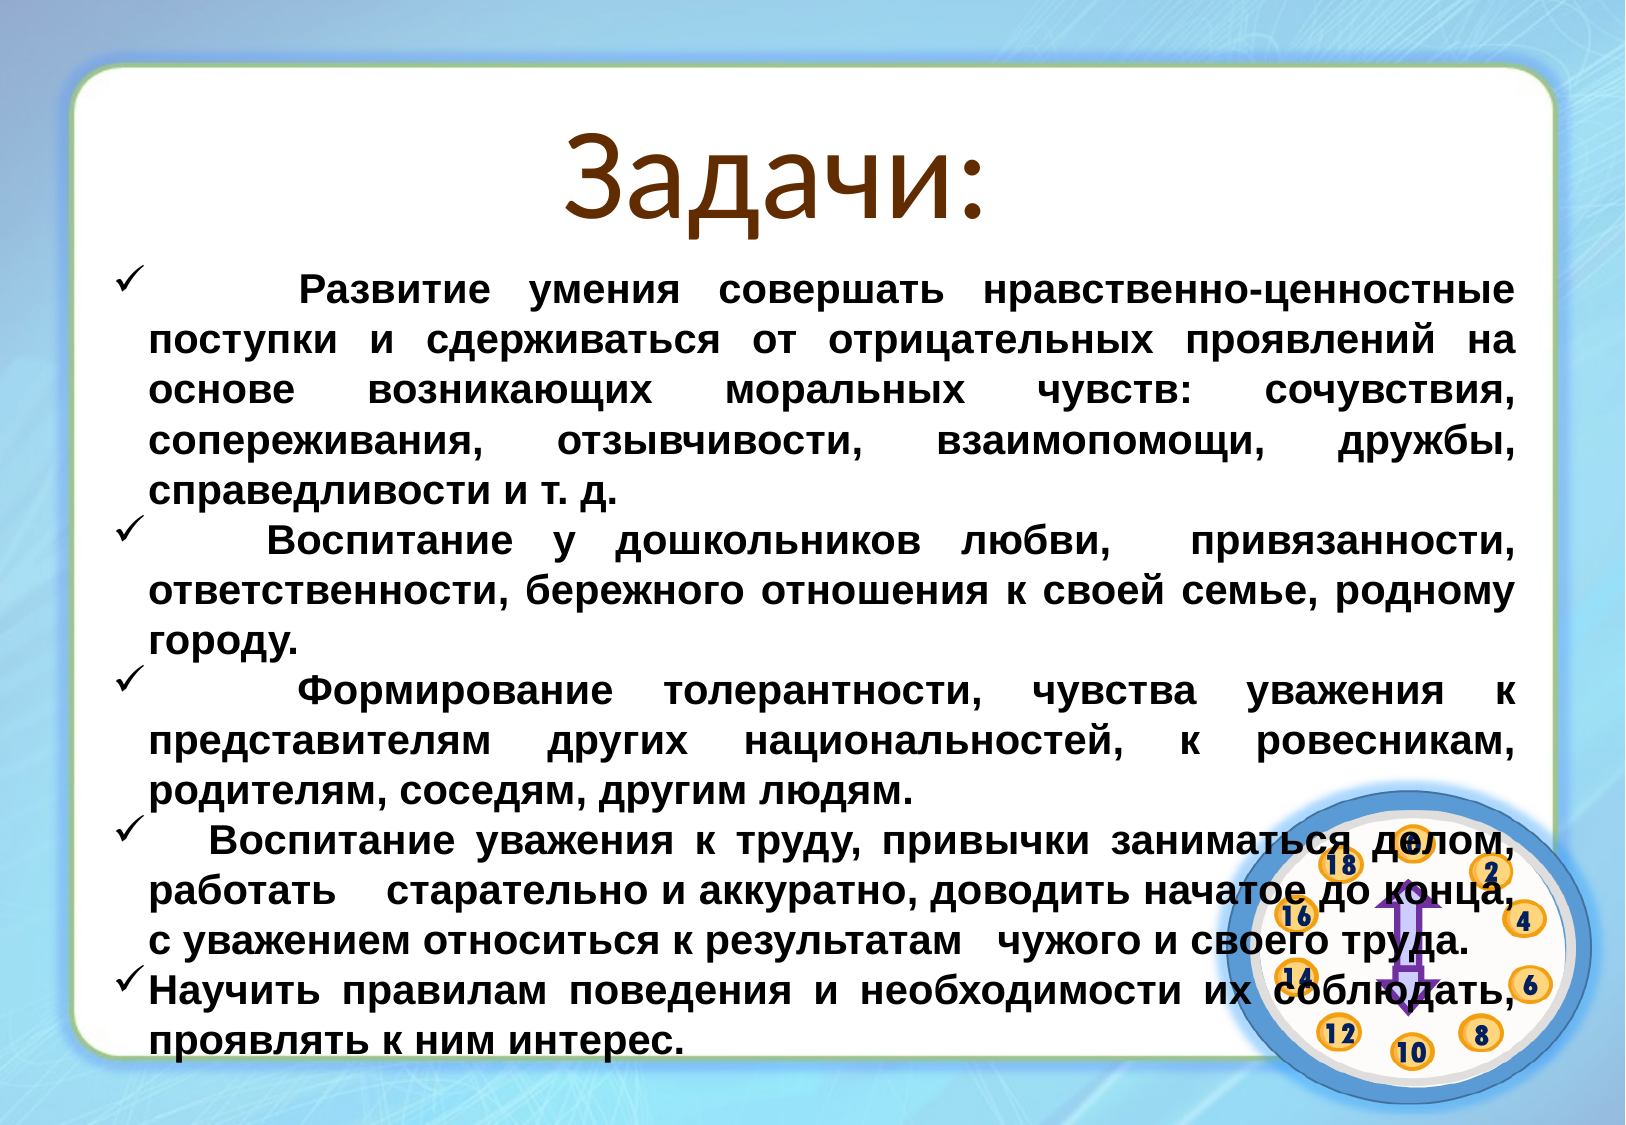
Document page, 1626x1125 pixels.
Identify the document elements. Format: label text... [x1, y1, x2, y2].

picture [1203, 769, 1614, 1125]
text_box Задачи: [16, 78, 1537, 254]
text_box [1382, 882, 1434, 1012]
text_box Развитие умения совершать нравственно-ценностные поступки и сдерживаться от отрицательных проявлений на основе возникающих моральных чувств: сочувствия, сопереживания, отзывчивости, взаимопомощи, дружбы, справедливости и т. д. Воспитание у дошкольников любви, привязанности, ответственности, бережного отношения к своей семье, родному городу. Формирование толерантности, чувства уважения к представителям других национальностей, к ровесникам, родителям, соседям, другим людям. Воспитание уважения к труду, привычки заниматься делом, работать старательно и аккуратно, доводить начатое до конца, с уважением относиться к результатам чужого и своего труда. Научить правилам поведения и необходимости их соблюдать, проявлять к ним интерес. [97, 254, 1531, 1070]
